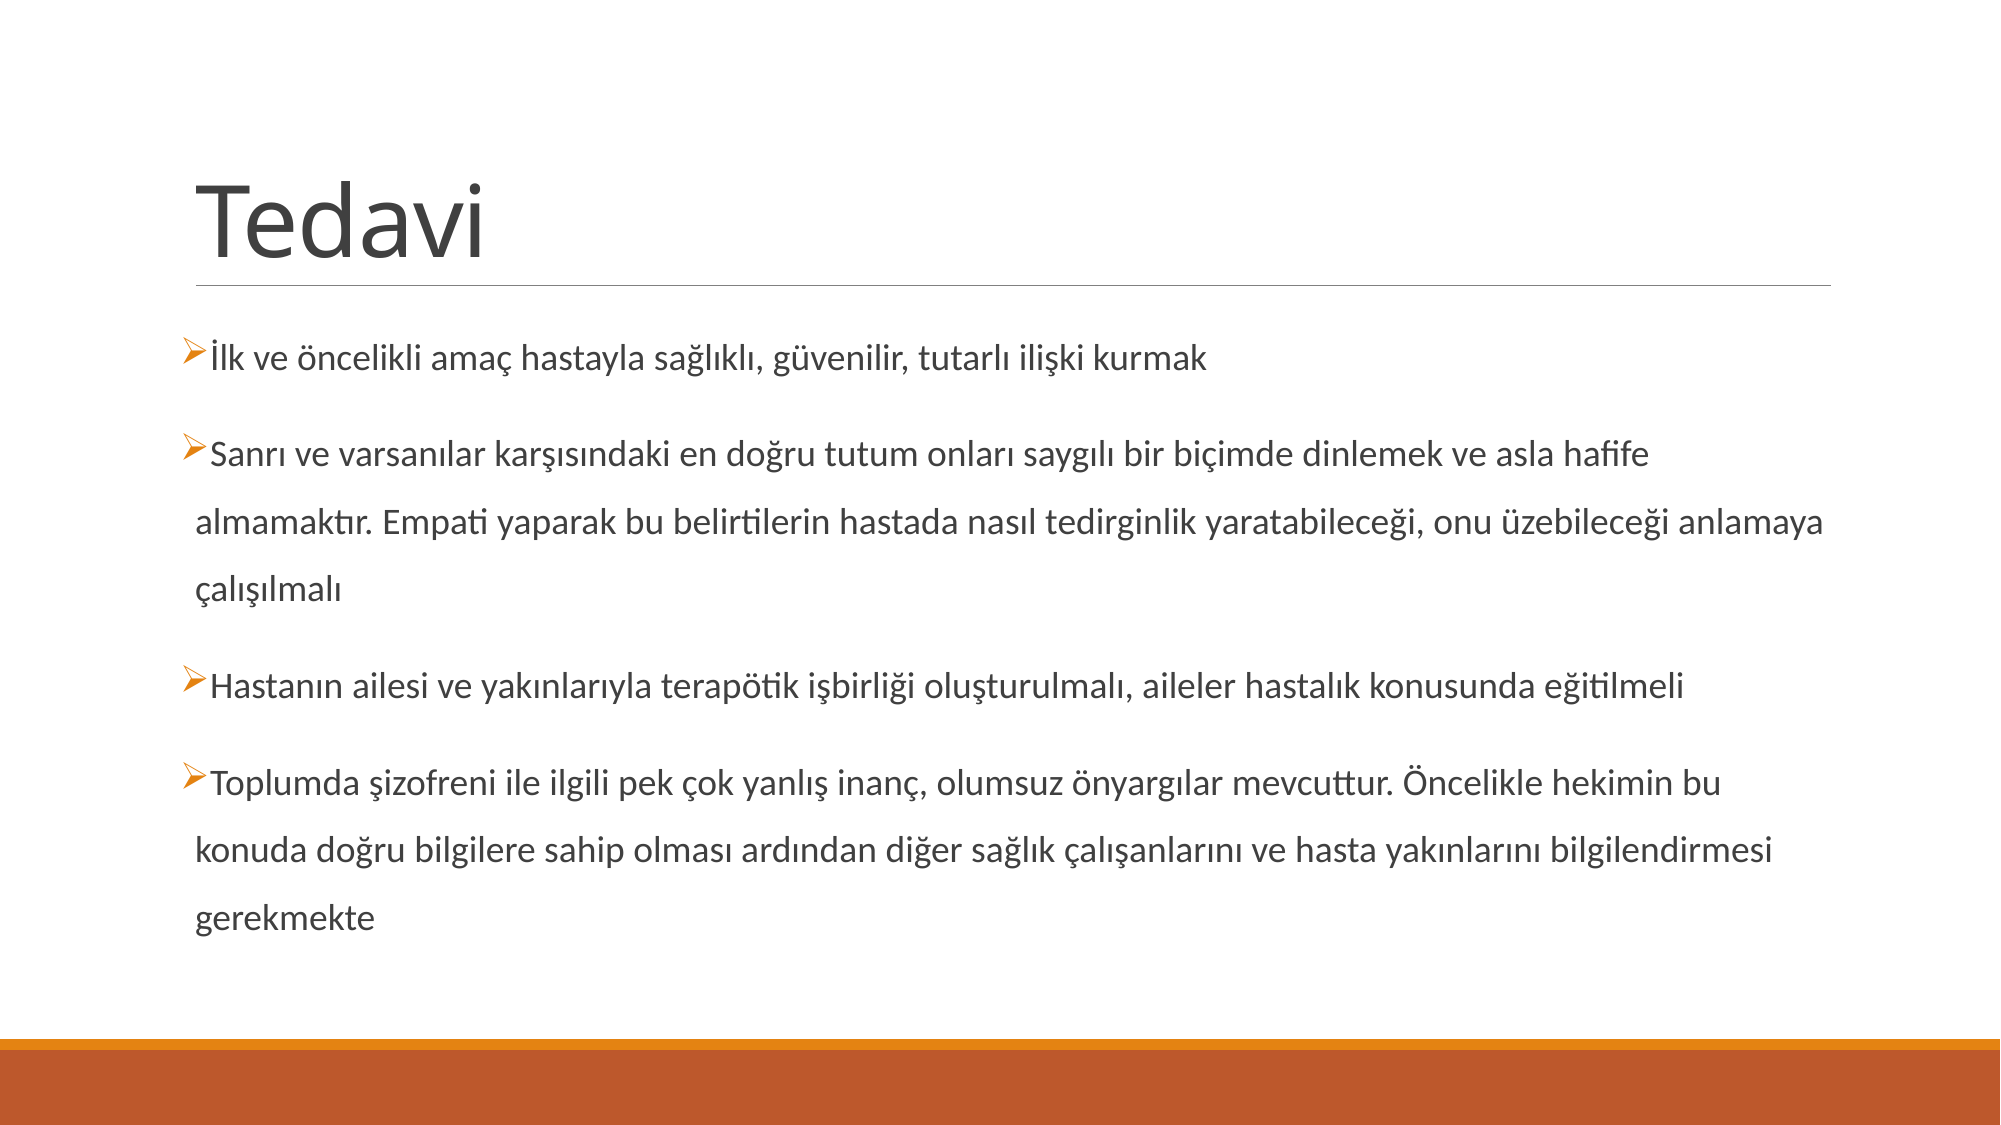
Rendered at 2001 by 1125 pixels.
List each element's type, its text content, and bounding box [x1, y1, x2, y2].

title Tedavi [180, 47, 1830, 285]
list İlk ve öncelikli amaç hastayla sağlıklı, güvenilir, tutarlı ilişki kurmak Sanrı ve varsanılar karşısındaki en doğru tutum onları saygılı bir biçimde dinlemek ve asla hafife almamaktır. Empati yaparak bu belirtilerin hastada nasıl tedirginlik yaratabileceği, onu üzebileceği anlamaya çalışılmalı Hastanın ailesi ve yakınlarıyla terapötik işbirliği oluşturulmalı, aileler hastalık konusunda eğitilmeli Toplumda şizofreni ile ilgili pek çok yanlış inanç, olumsuz önyargılar mevcuttur. Öncelikle hekimin bu konuda doğru bilgilere sahip olması ardından diğer sağlık çalışanlarını ve hasta yakınlarını bilgilendirmesi gerekmekte [180, 302, 1830, 963]
